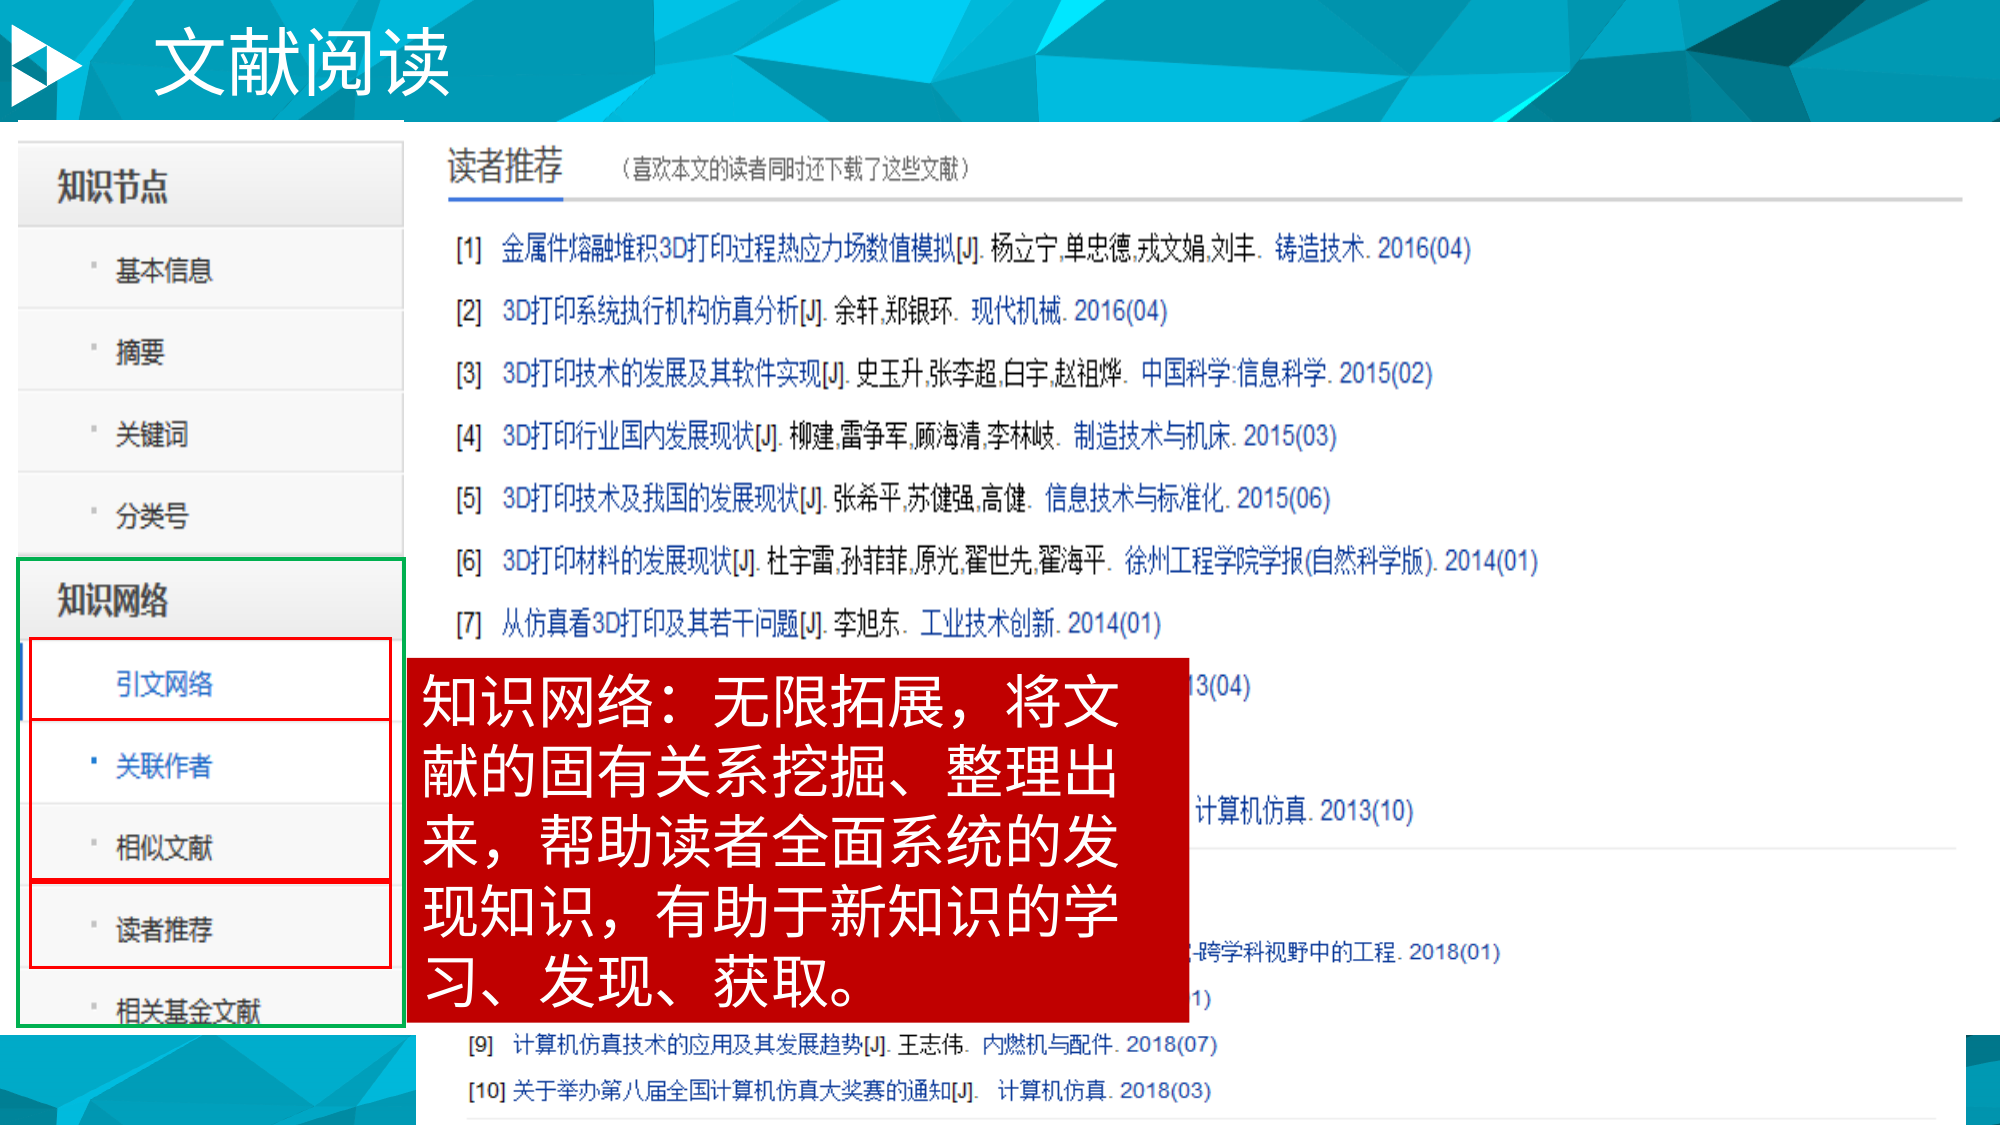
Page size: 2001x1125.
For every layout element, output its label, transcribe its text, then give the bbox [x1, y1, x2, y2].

text_box 知识网络：无限拓展，将文献的固有关系挖掘、整理出来，帮助读者全面系统的发现知识，有助于新知识的学习、发现、获取。 [406, 657, 416, 1023]
picture [0, 123, 2000, 1125]
picture [0, 0, 2000, 1027]
text_box 文献阅读 [137, 18, 1863, 106]
